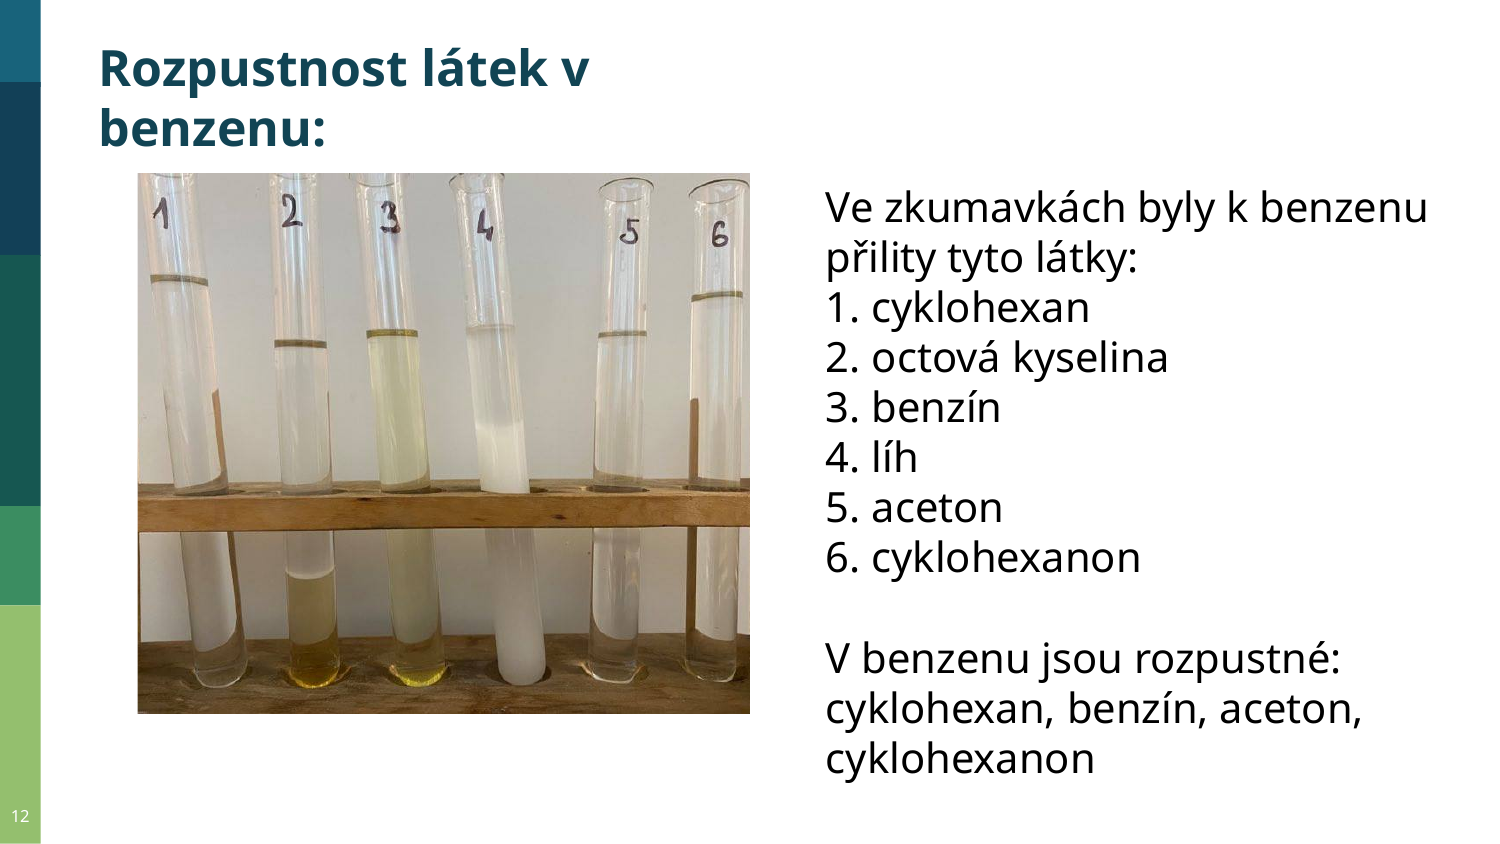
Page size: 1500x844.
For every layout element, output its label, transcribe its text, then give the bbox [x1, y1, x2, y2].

text_box Ve zkumavkách byly k benzenu přility tyto látky: 1. cyklohexan 2. octová kyselina 3. benzín 4. líh 5. aceton 6. cyklohexanon V benzenu jsou rozpustné: cyklohexan, benzín, aceton, cyklohexanon [811, 173, 1471, 839]
subtitle Rozpustnost látek v benzenu: [83, 32, 812, 161]
picture [137, 173, 751, 714]
slide_number 12 [0, 790, 50, 844]
